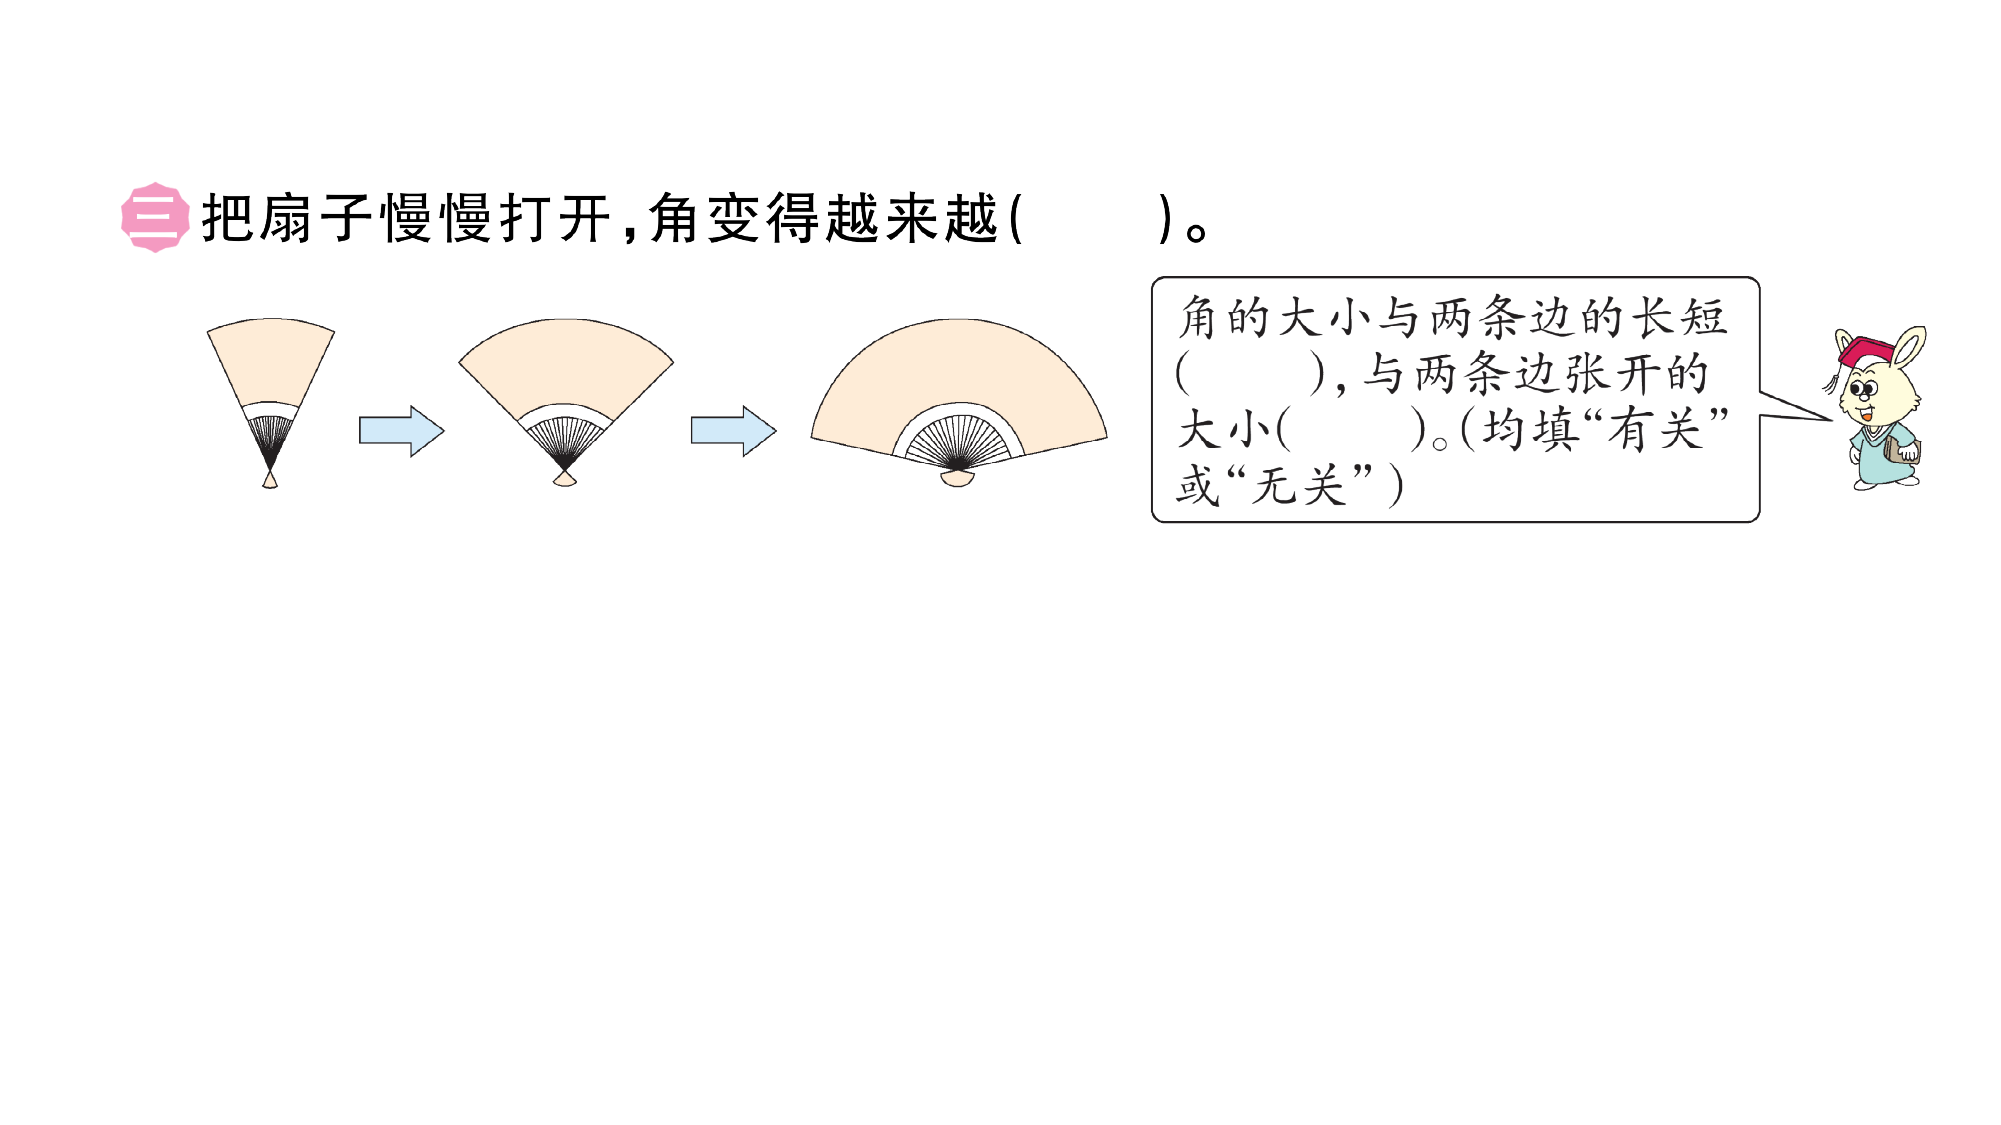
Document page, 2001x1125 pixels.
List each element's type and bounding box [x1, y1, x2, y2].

picture [118, 177, 2000, 541]
